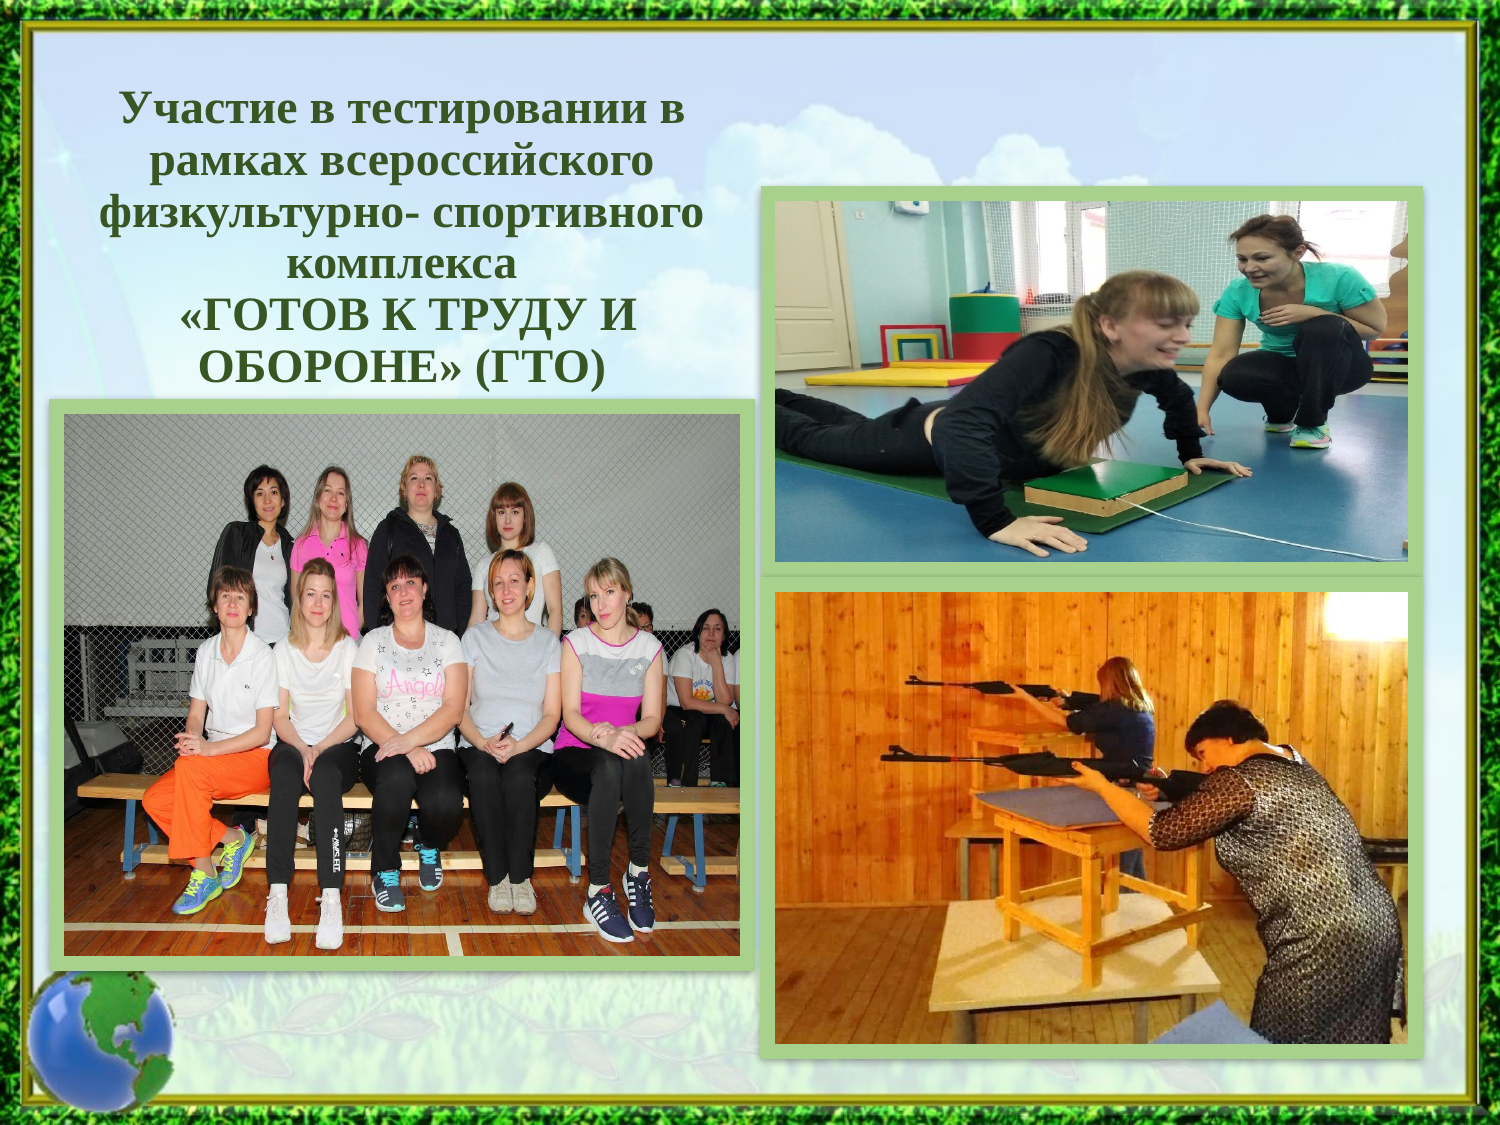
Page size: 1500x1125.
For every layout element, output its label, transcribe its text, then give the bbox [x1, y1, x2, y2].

title Участие в тестировании в рамках всероссийского физкультурно- спортивного комплекса «ГОТОВ К ТРУДУ И ОБОРОНЕ» (ГТО) [81, 73, 723, 396]
picture [0, 0, 1500, 1125]
